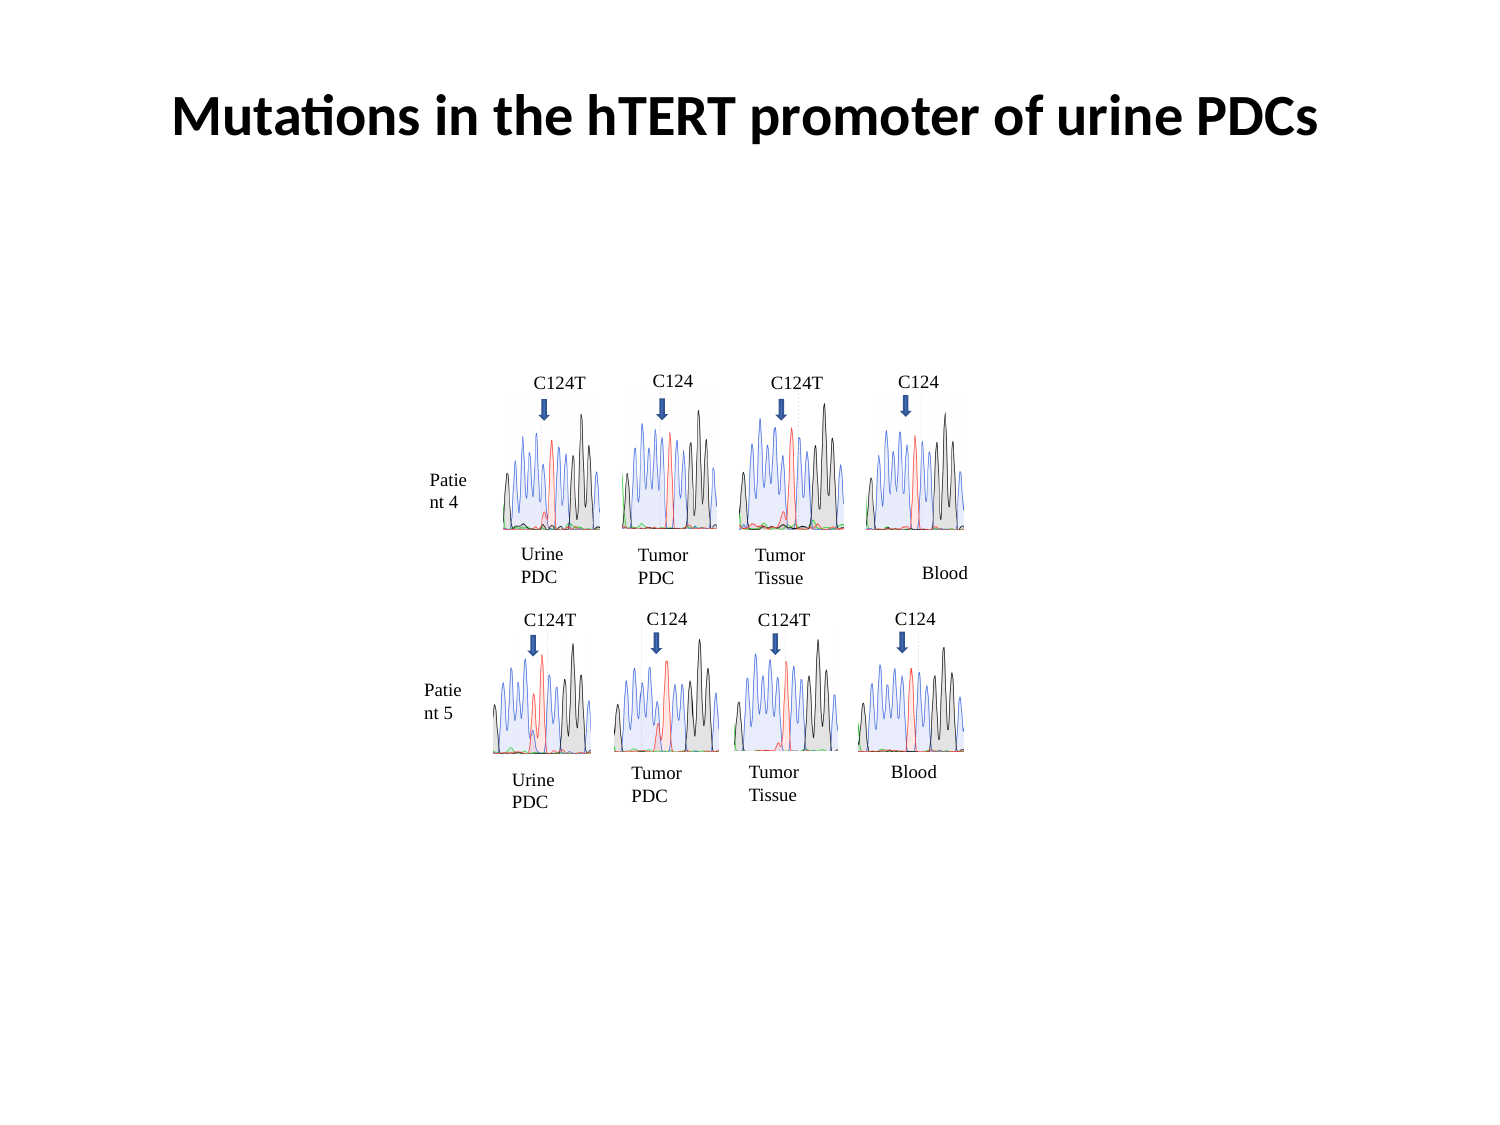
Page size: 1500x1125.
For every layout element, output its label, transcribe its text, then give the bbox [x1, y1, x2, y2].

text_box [739, 362, 844, 597]
text_box Patient 4 [414, 460, 488, 520]
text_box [858, 599, 1006, 791]
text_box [614, 599, 719, 815]
text_box Patient 5 [409, 670, 482, 731]
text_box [866, 362, 1011, 591]
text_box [493, 600, 595, 821]
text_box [734, 600, 838, 814]
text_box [503, 363, 610, 595]
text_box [622, 361, 727, 597]
title Mutations in the hTERT promoter of urine PDCs [156, 69, 1348, 273]
